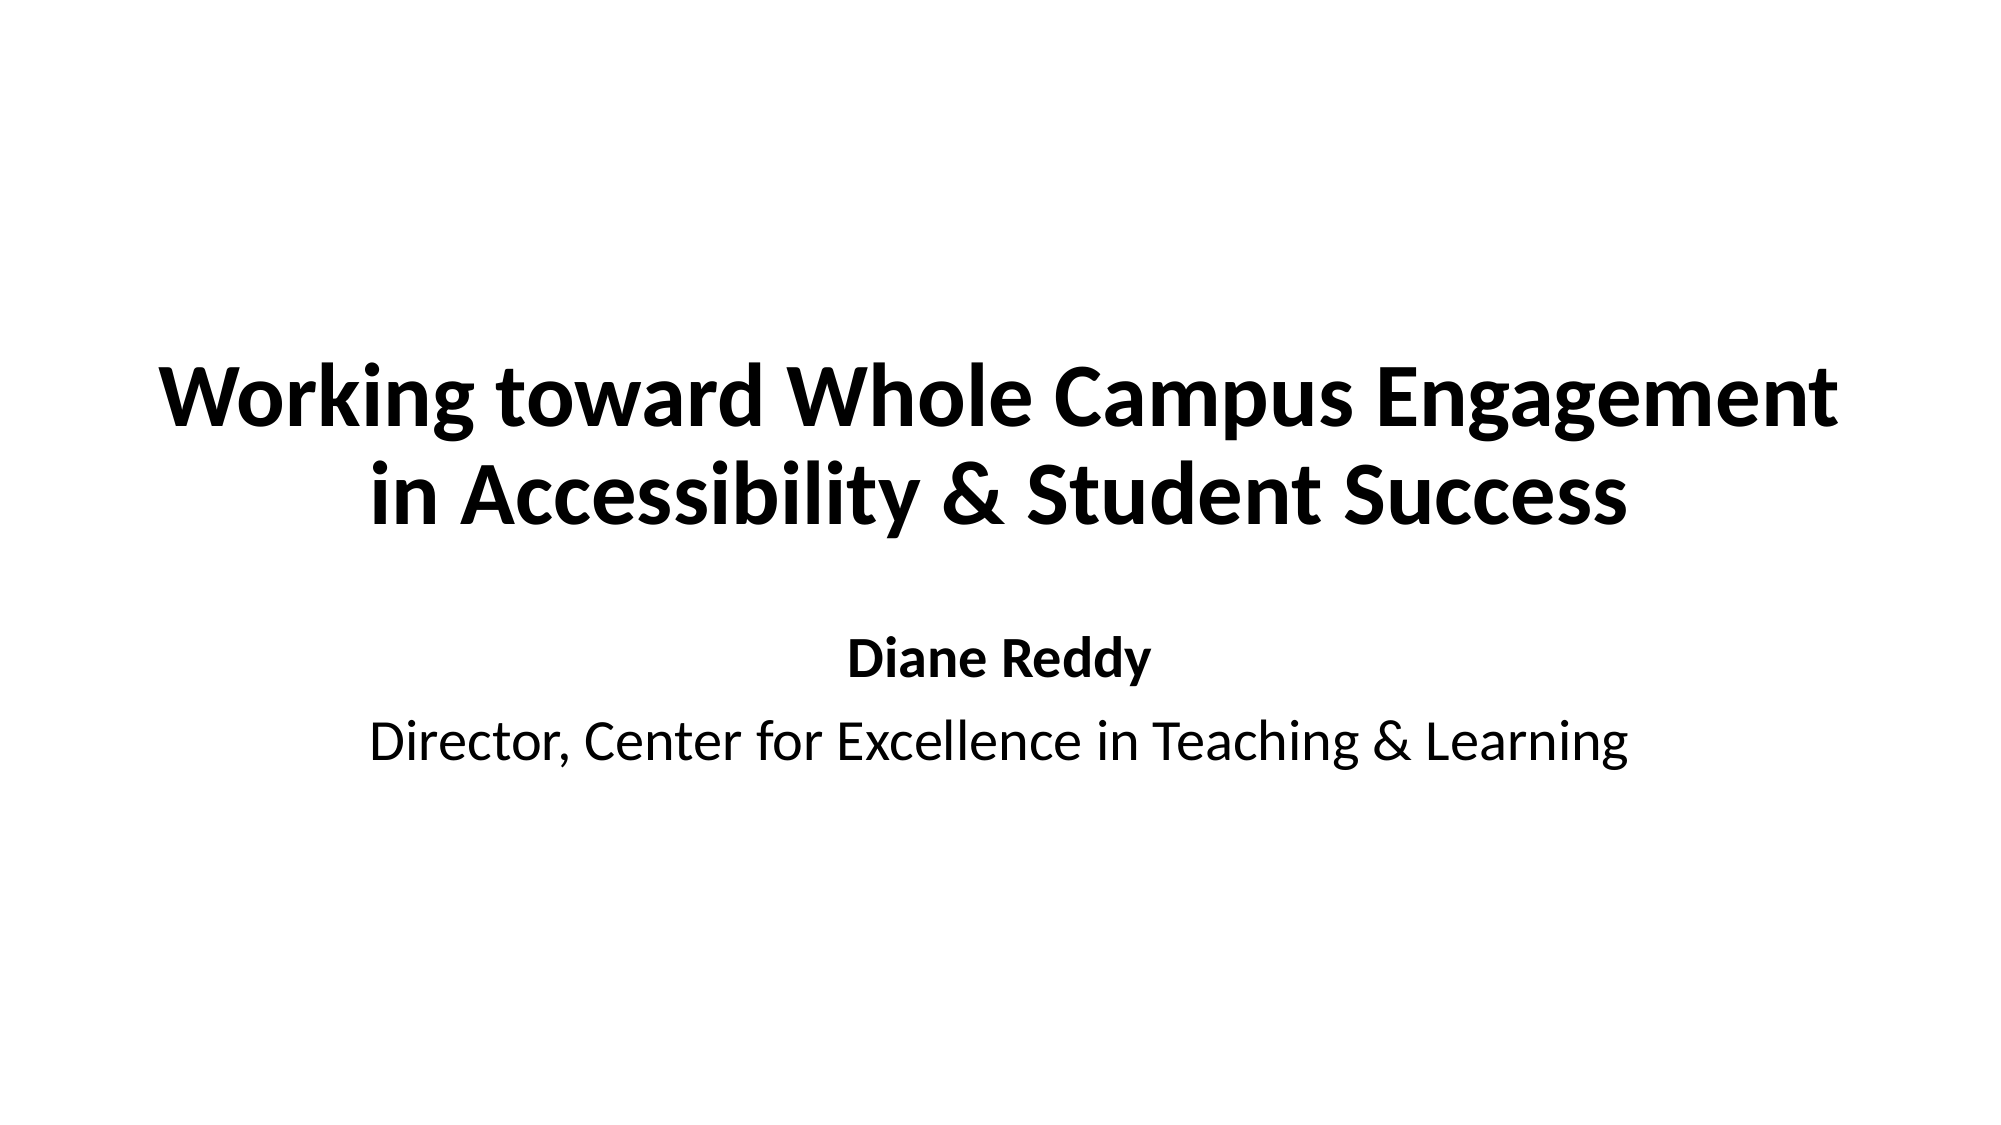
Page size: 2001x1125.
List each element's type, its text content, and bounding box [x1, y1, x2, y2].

list Diane Reddy Director, Center for Excellence in Teaching & Learning [137, 619, 1863, 1014]
title Working toward Whole Campus Engagement in Accessibility & Student Success [137, 337, 1863, 555]
